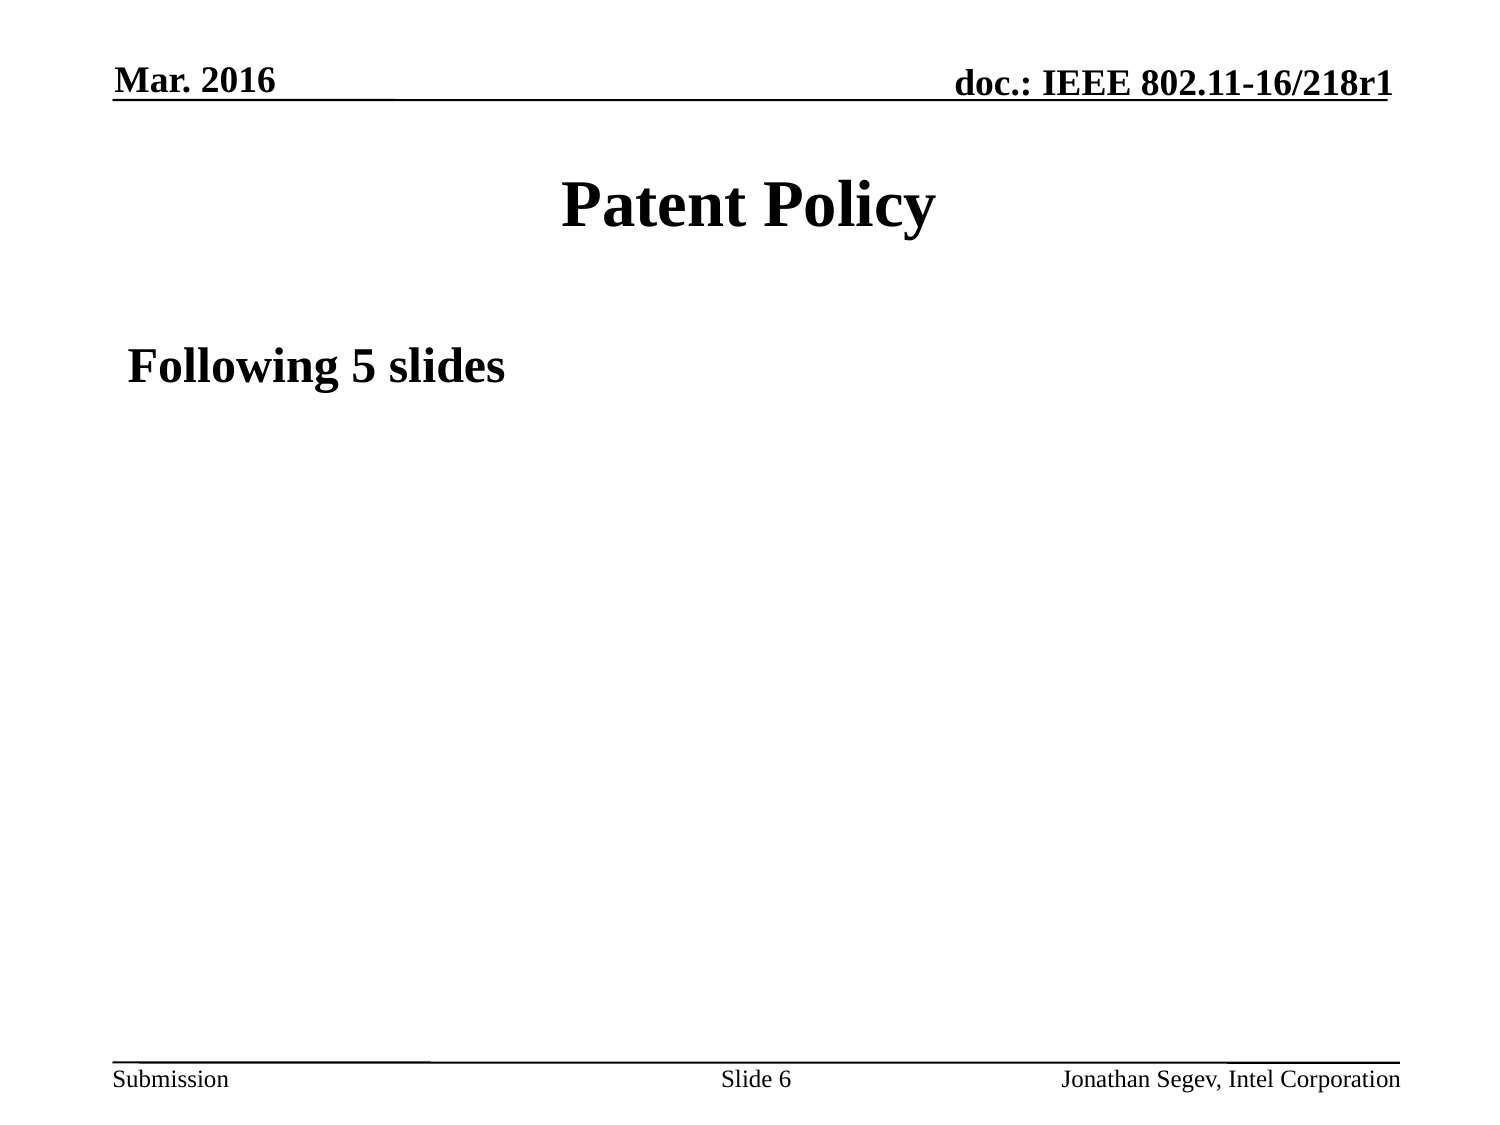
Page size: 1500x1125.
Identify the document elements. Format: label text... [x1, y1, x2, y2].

footer Jonathan Segev, Intel Corporation [878, 1061, 1402, 1093]
slide_number Slide 6 [712, 1061, 800, 1123]
list Following 5 slides [112, 324, 1388, 1000]
title Patent Policy [112, 112, 1388, 288]
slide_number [114, 54, 309, 101]
